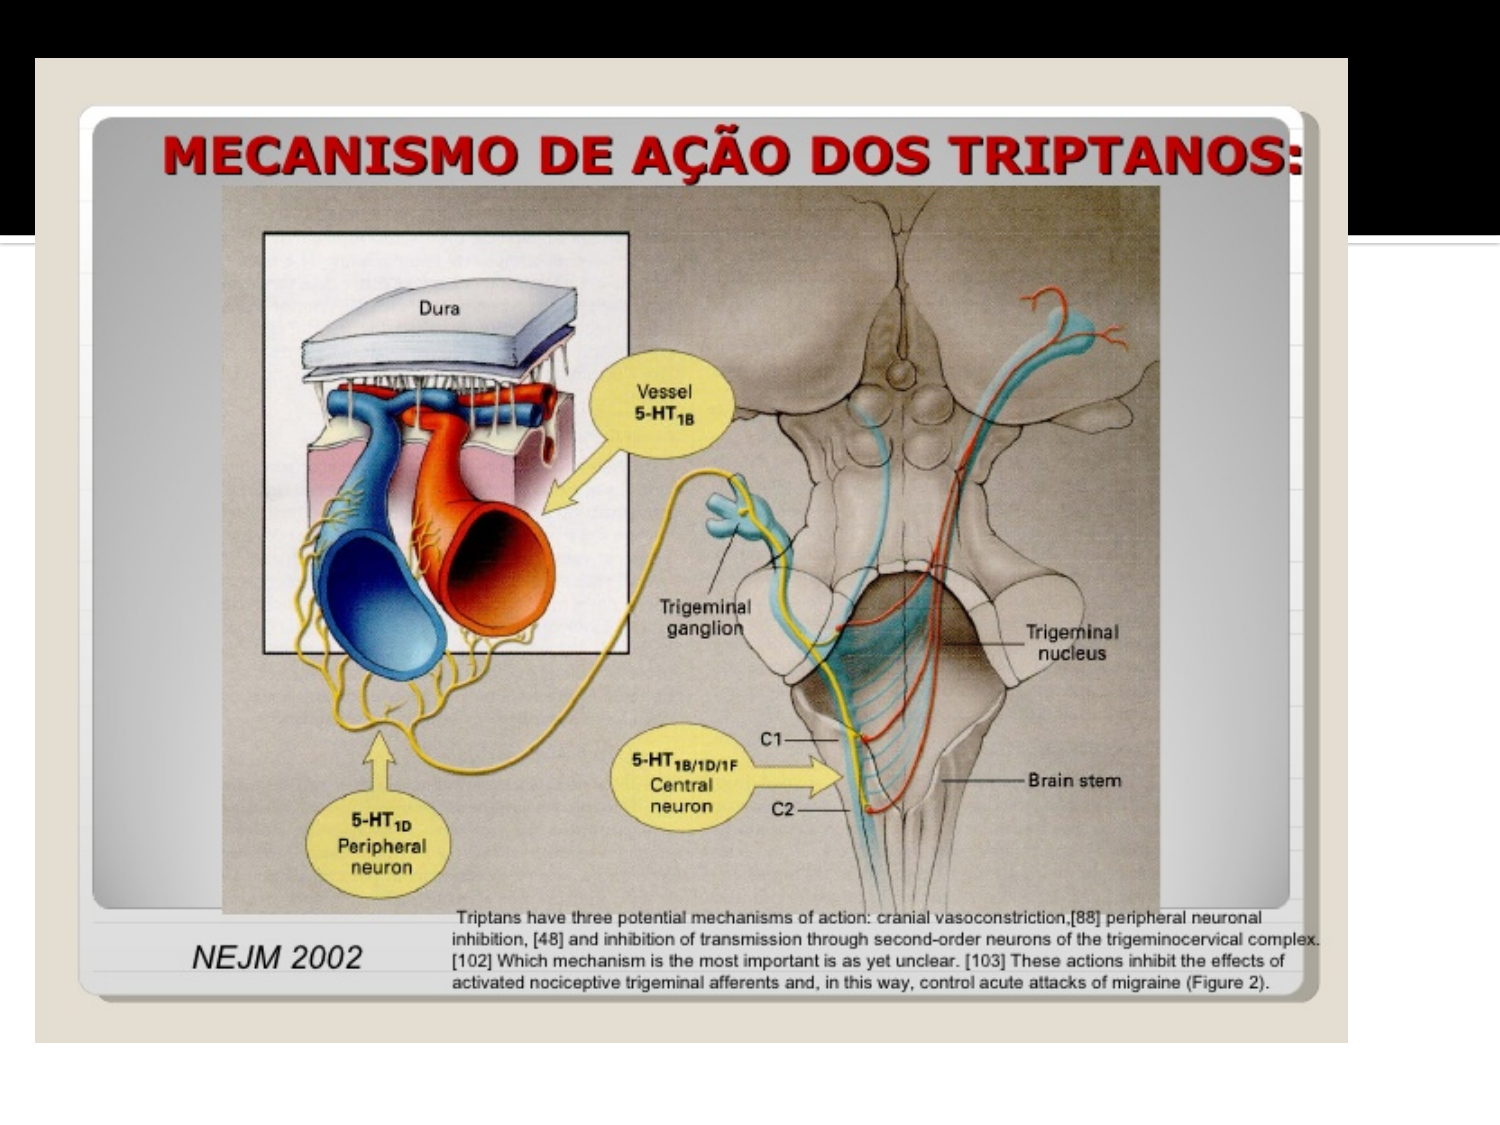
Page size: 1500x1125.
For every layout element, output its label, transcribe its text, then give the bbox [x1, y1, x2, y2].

picture [35, 58, 1348, 1043]
title Tratamento [75, 25, 1425, 231]
